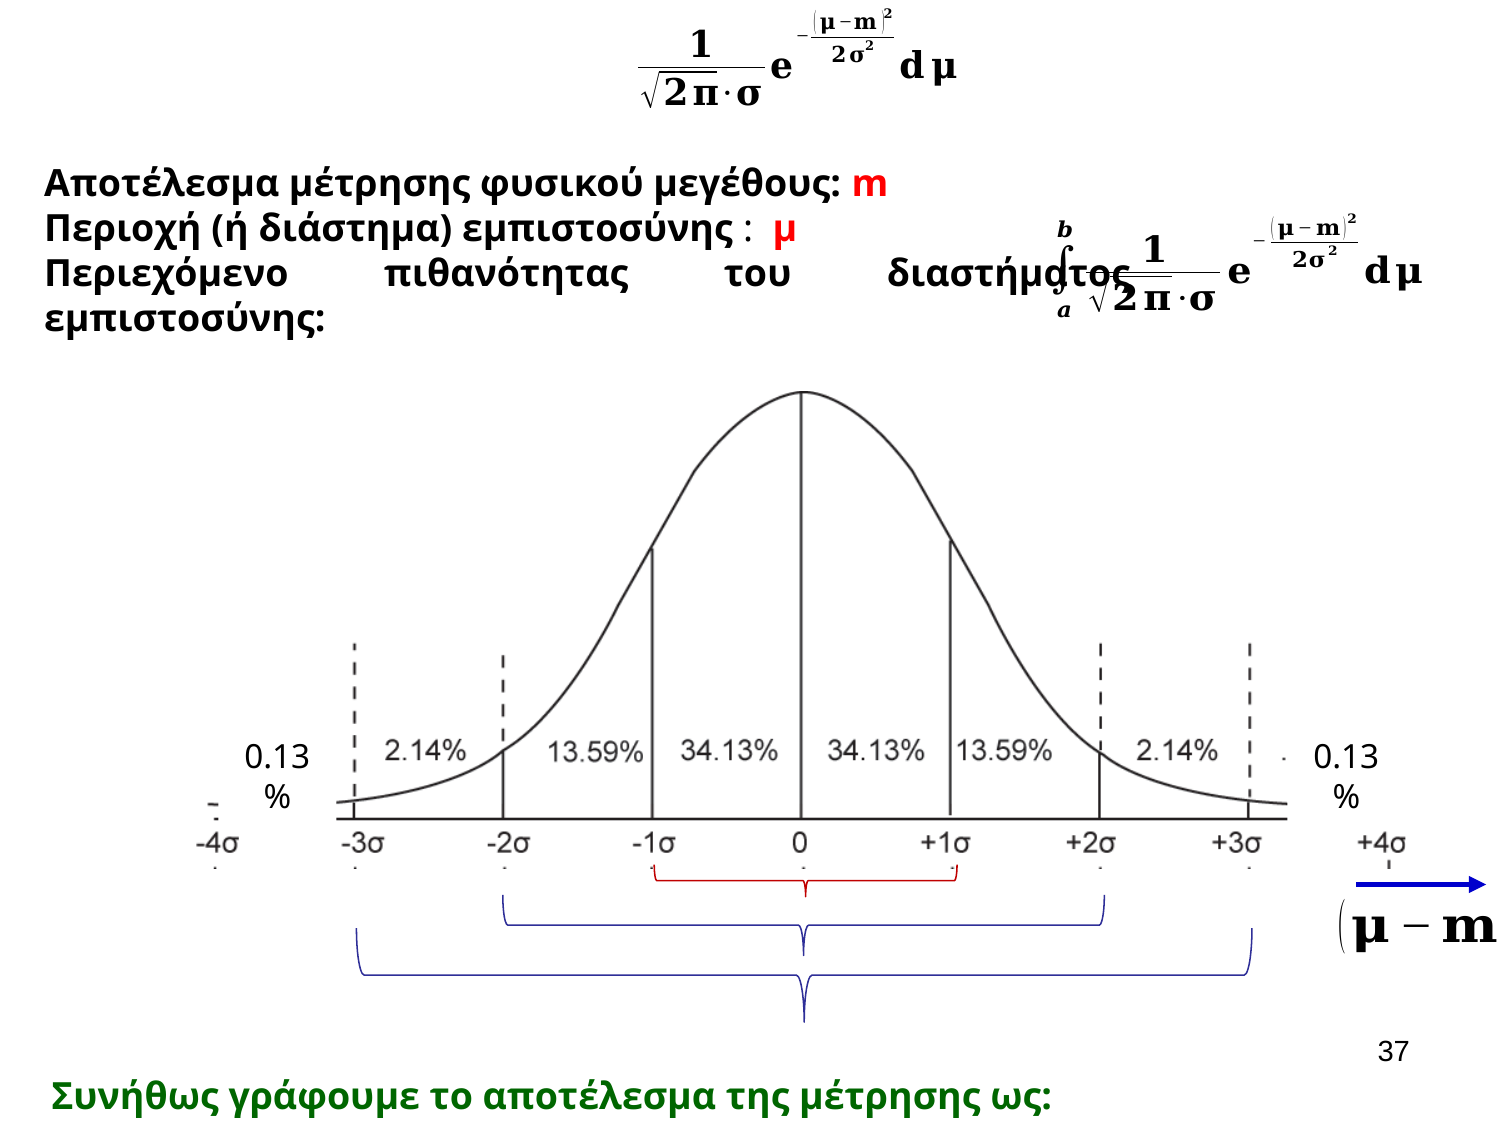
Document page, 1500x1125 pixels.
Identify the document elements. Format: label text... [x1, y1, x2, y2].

picture [188, 390, 1406, 869]
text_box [29, 864, 1253, 1125]
slide_number 37 [1257, 1024, 1426, 1103]
